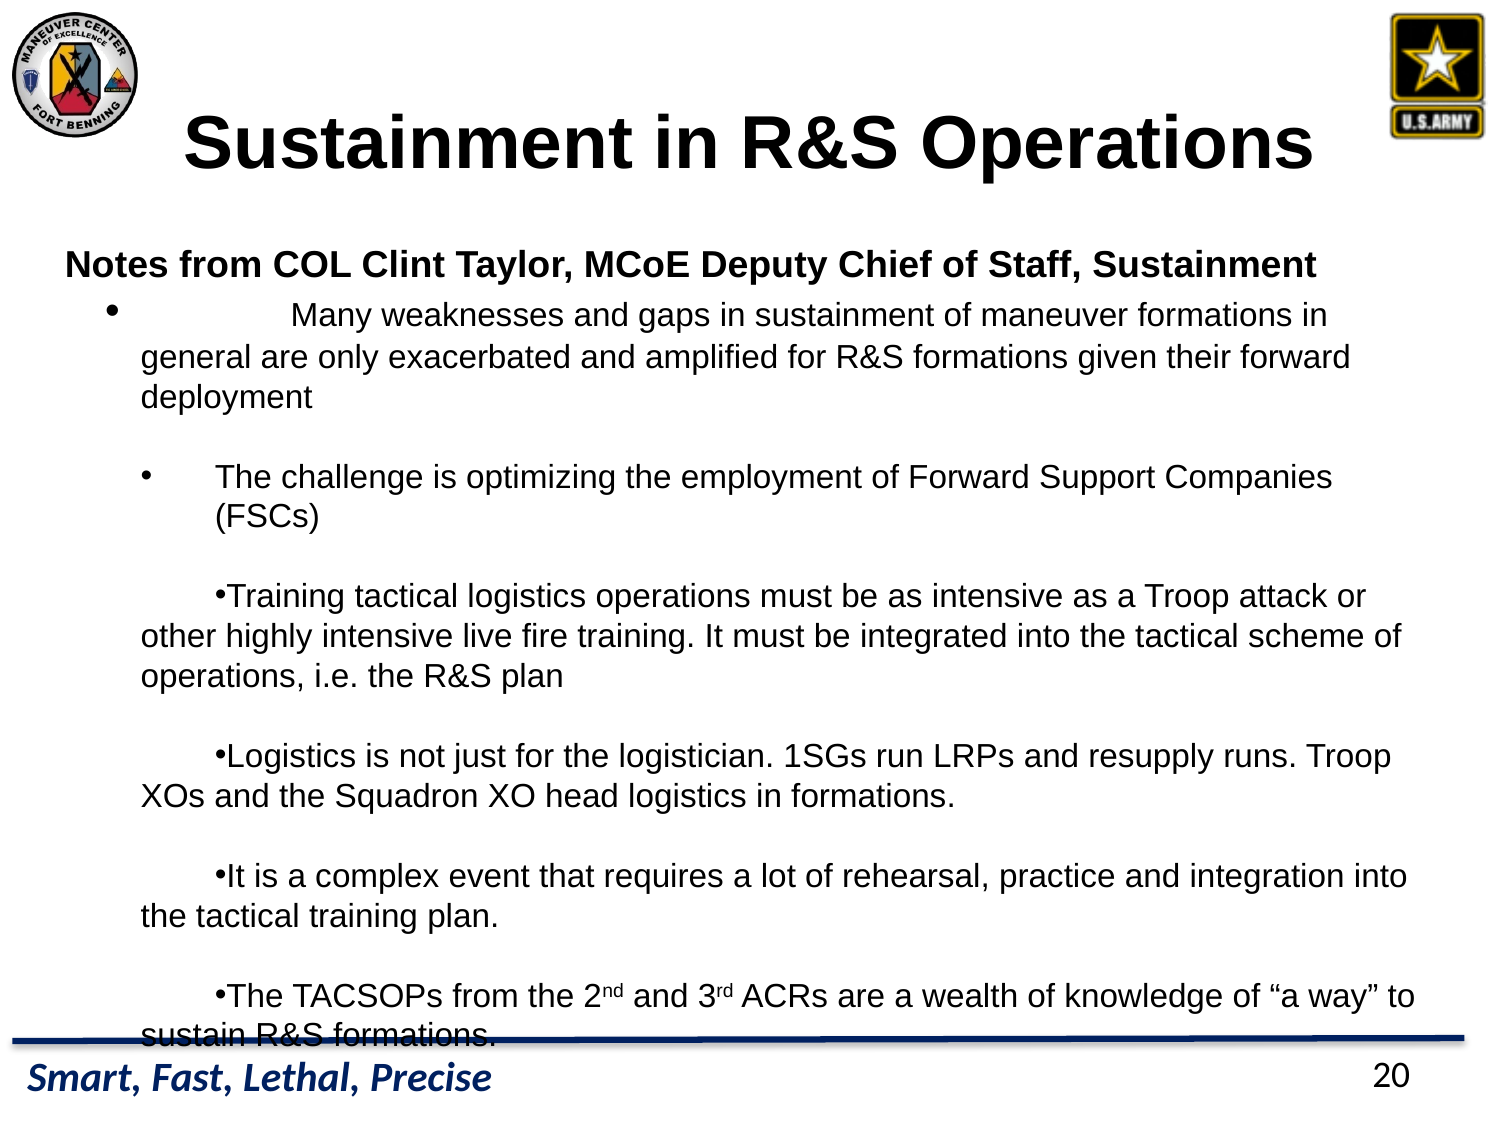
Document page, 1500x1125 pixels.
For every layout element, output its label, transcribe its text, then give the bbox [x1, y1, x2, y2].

text_box Notes from COL Clint Taylor, MCoE Deputy Chief of Staff, Sustainment Many weaknesses and gaps in sustainment of maneuver formations in general are only exacerbated and amplified for R&S formations given their forward deployment The challenge is optimizing the employment of Forward Support Companies (FSCs) Training tactical logistics operations must be as intensive as a Troop attack or other highly intensive live fire training. It must be integrated into the tactical scheme of operations, i.e. the R&S plan Logistics is not just for the logistician. 1SGs run LRPs and resupply runs. Troop XOs and the Squadron XO head logistics in formations. It is a complex event that requires a lot of rehearsal, practice and integration into the tactical training plan. The TACSOPs from the 2nd and 3rd ACRs are a wealth of knowledge of “a way” to sustain R&S formations. [50, 232, 1463, 1061]
picture [1388, 12, 1488, 144]
slide_number 20 [1074, 1061, 1425, 1103]
picture [12, 12, 138, 138]
title Sustainment in R&S Operations [75, 45, 1425, 232]
